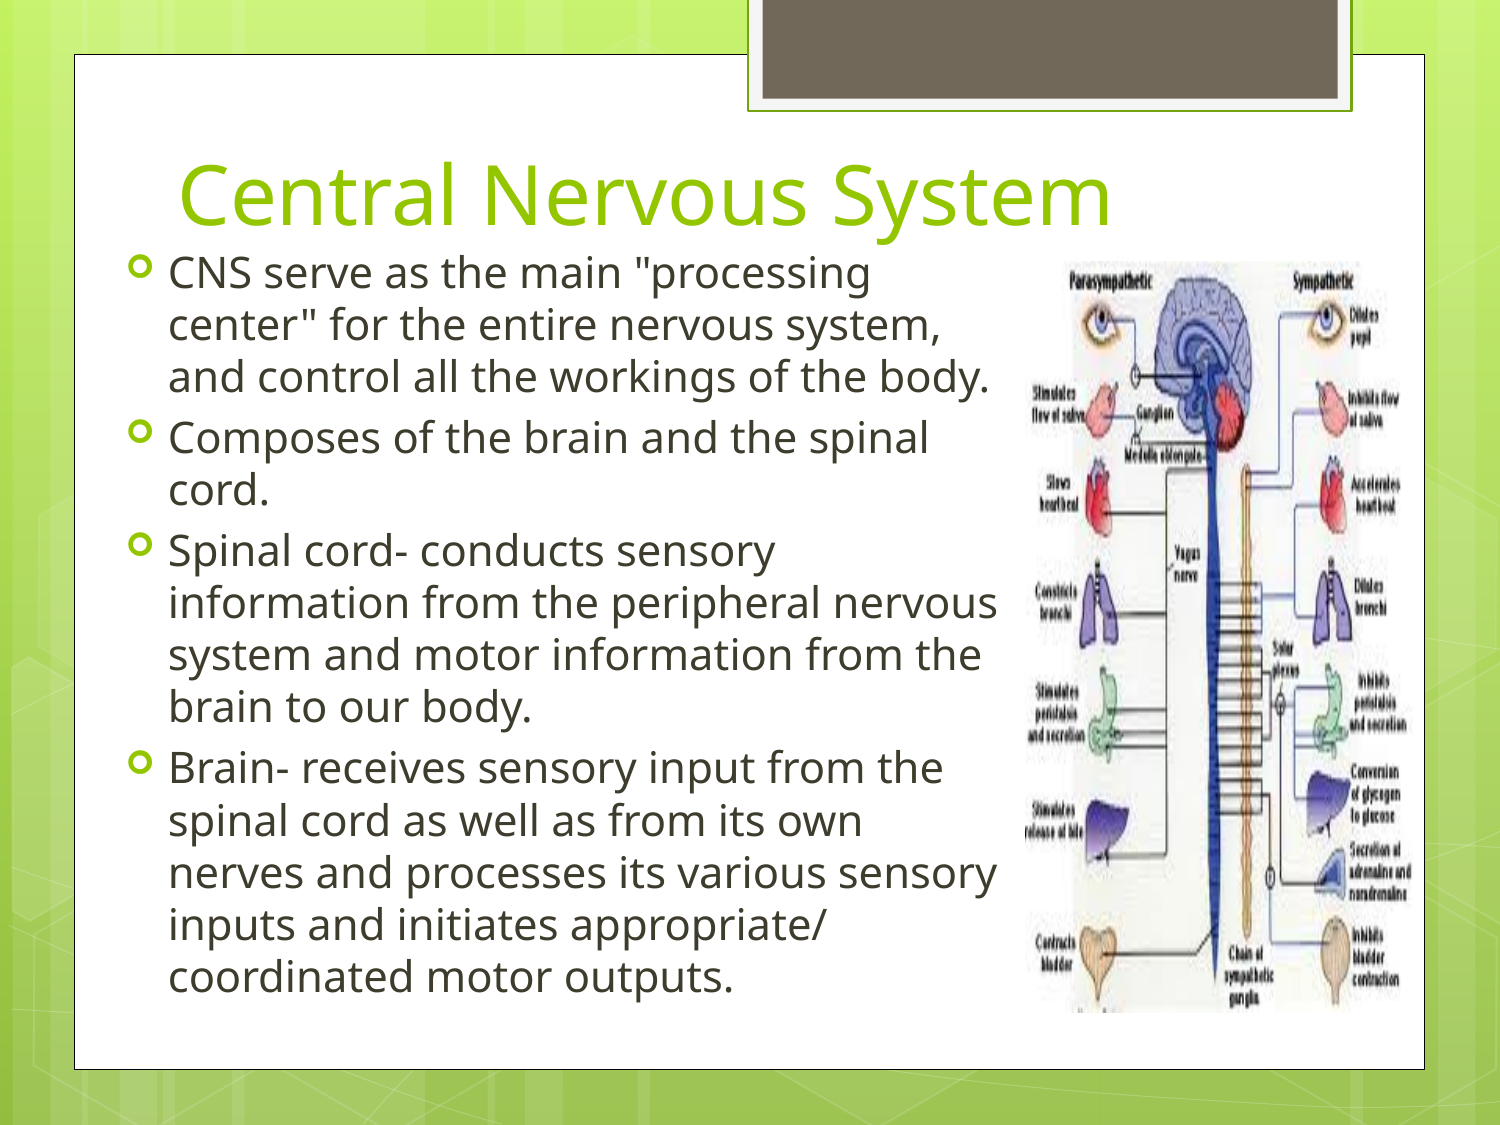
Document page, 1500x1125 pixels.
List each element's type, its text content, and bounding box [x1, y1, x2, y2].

list CNS serve as the main "processing center" for the entire nervous system, and control all the workings of the body. Composes of the brain and the spinal cord. Spinal cord- conducts sensory information from the peripheral nervous system and motor information from the brain to our body. Brain- receives sensory input from the spinal cord as well as from its own nerves and processes its various sensory inputs and initiates appropriate/coordinated motor outputs. [99, 237, 1025, 1063]
title Central Nervous System [162, 62, 1315, 250]
picture [1024, 261, 1413, 1013]
